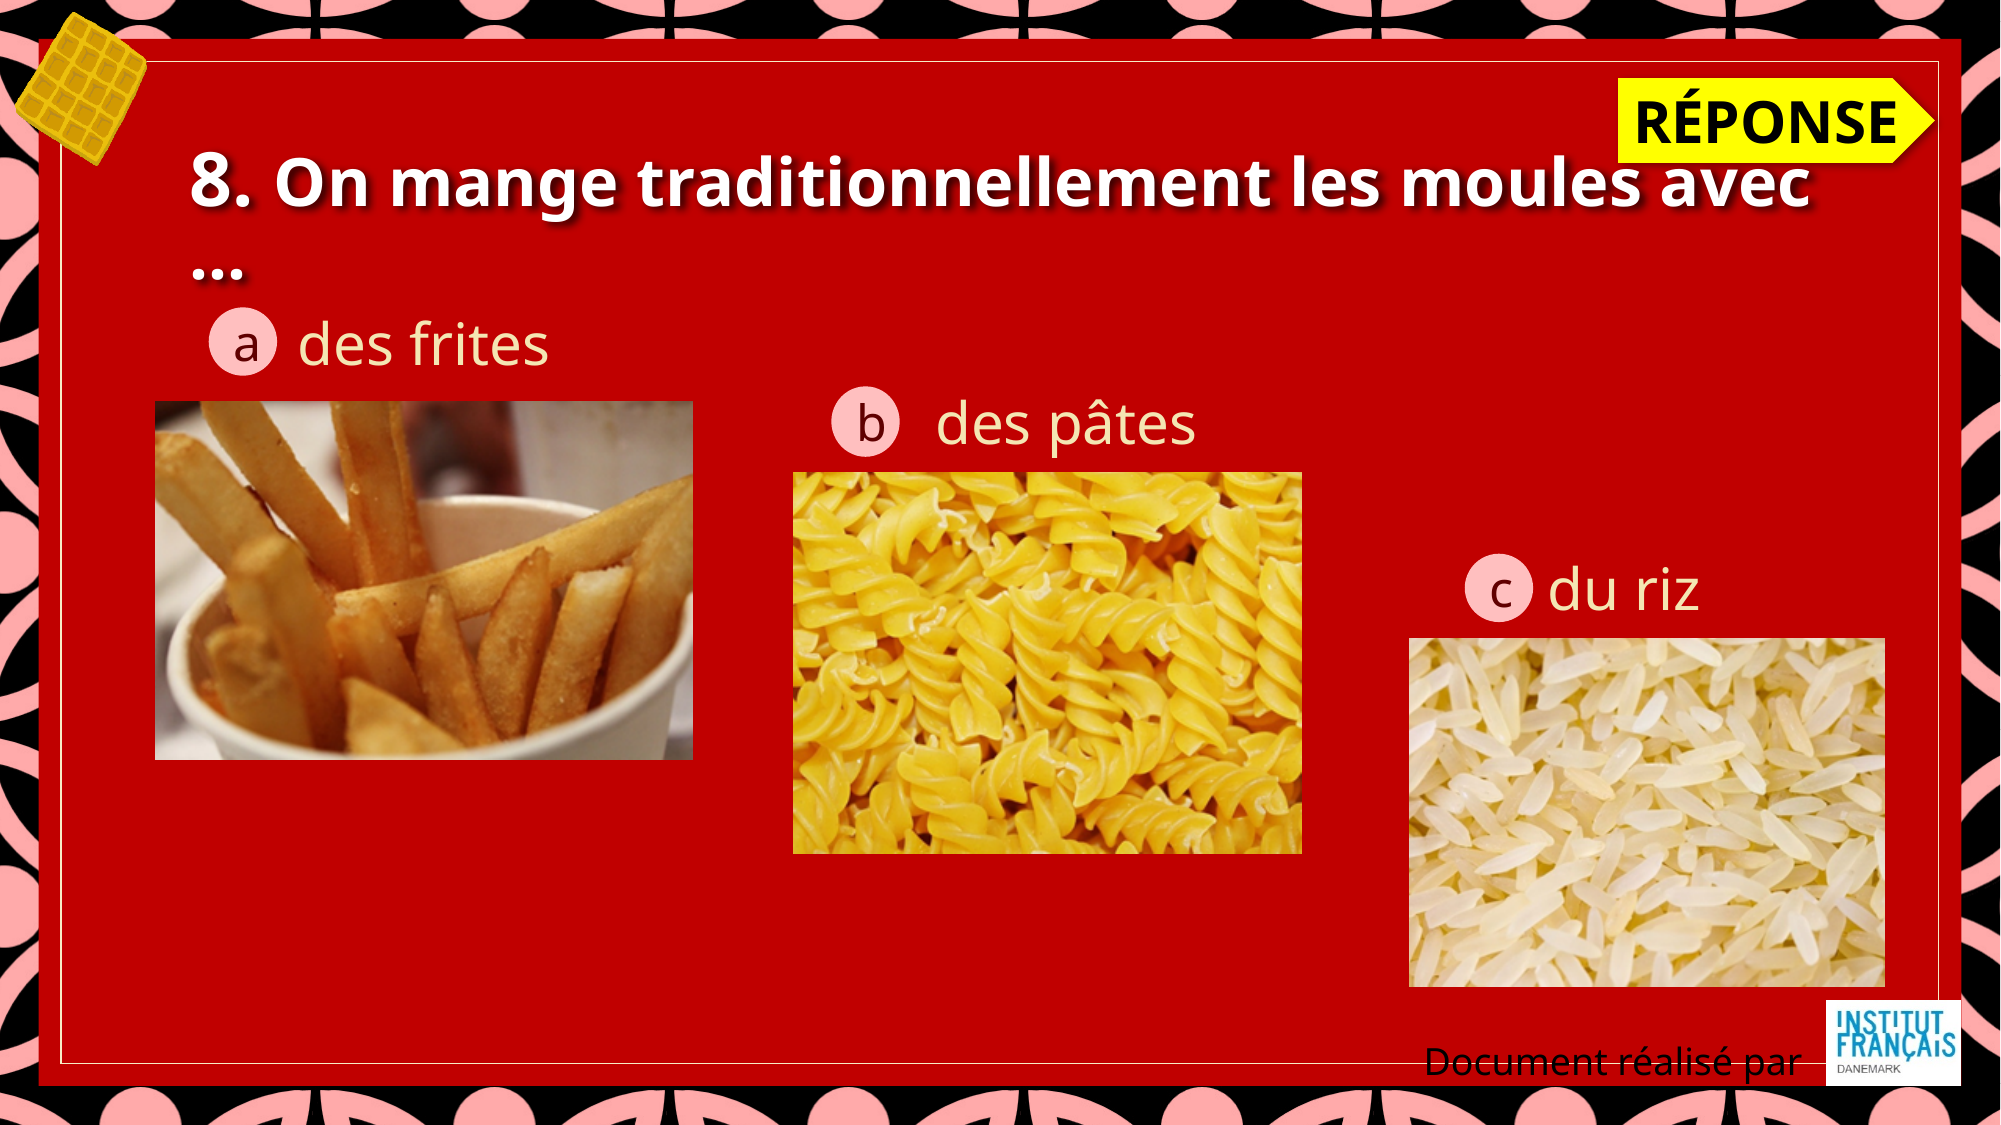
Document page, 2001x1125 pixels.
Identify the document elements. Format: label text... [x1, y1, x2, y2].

picture [1409, 638, 1885, 987]
title 8. On mange traditionnellement les moules avec … [174, 105, 1891, 331]
text_box RÉPONSE [1618, 78, 1935, 152]
picture [15, 12, 147, 166]
text_box a [207, 344, 273, 377]
text_box des pâtes [899, 378, 1234, 464]
picture [155, 401, 693, 760]
text_box du riz [1475, 545, 1774, 630]
text_box des frites [273, 344, 575, 385]
picture [1826, 1000, 1961, 1086]
text_box b [830, 385, 899, 458]
picture [793, 472, 1302, 854]
text_box c [1463, 562, 1475, 614]
